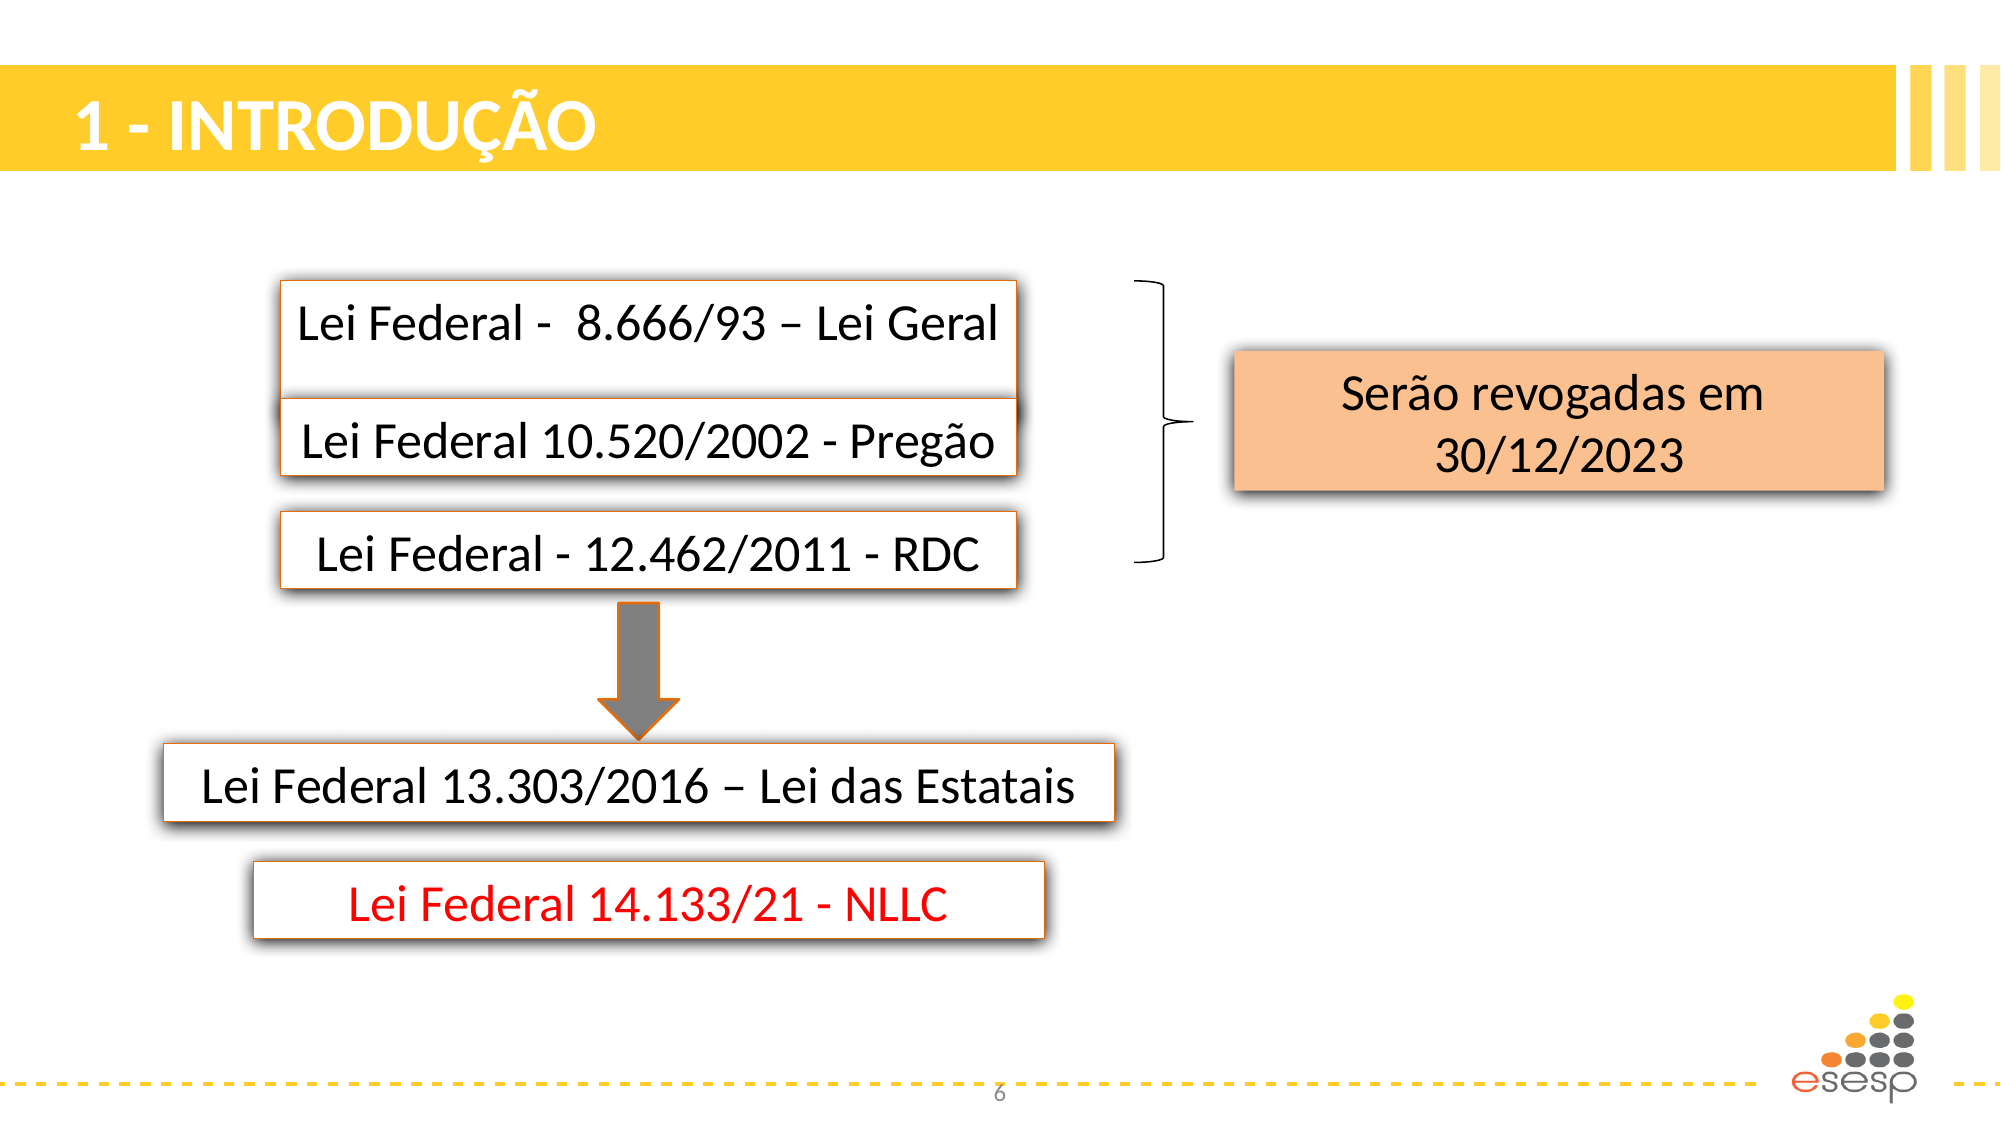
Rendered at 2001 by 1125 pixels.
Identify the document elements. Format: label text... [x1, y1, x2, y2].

text_box Lei Federal 14.133/21 - NLLC [253, 861, 1045, 939]
text_box Lei Federal 13.303/2016 – Lei das Estatais [163, 743, 1115, 822]
text_box Serão revogadas em 30/12/2023 [1234, 350, 1885, 491]
title 1 - INTRODUÇÃO [57, 66, 1660, 173]
slide_number 6 [249, 1058, 1750, 1125]
text_box [597, 601, 681, 731]
text_box [1134, 280, 1194, 564]
picture [0, 0, 2001, 1125]
text_box Lei Federal - 12.462/2011 - RDC [280, 511, 1017, 589]
text_box Lei Federal - 8.666/93 – Lei Geral [280, 280, 1017, 388]
text_box Lei Federal 10.520/2002 - Pregão [280, 398, 1017, 476]
title 10. PROCEDIMENTOS AUXILIARES - SISTEMA DE REGISTRO DE PREÇOS [280, 389, 1017, 395]
